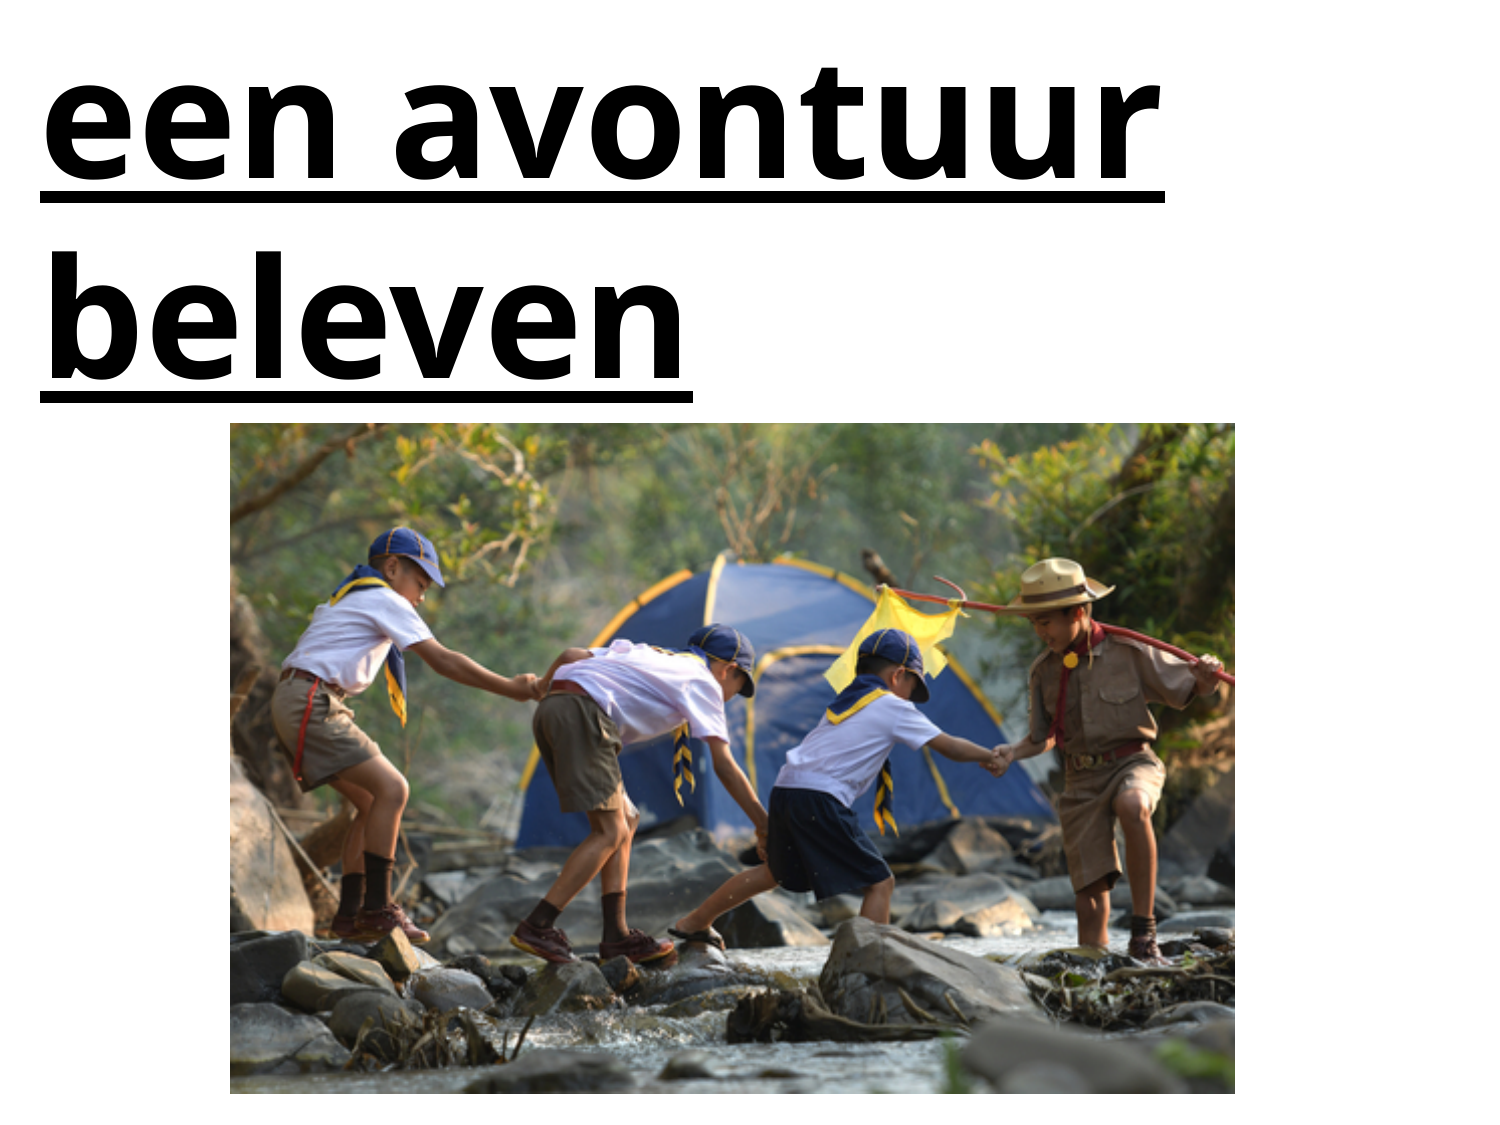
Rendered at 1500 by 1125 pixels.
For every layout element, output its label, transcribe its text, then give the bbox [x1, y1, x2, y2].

text_box een avontuur beleven [24, 4, 1500, 419]
picture [229, 423, 1235, 1095]
